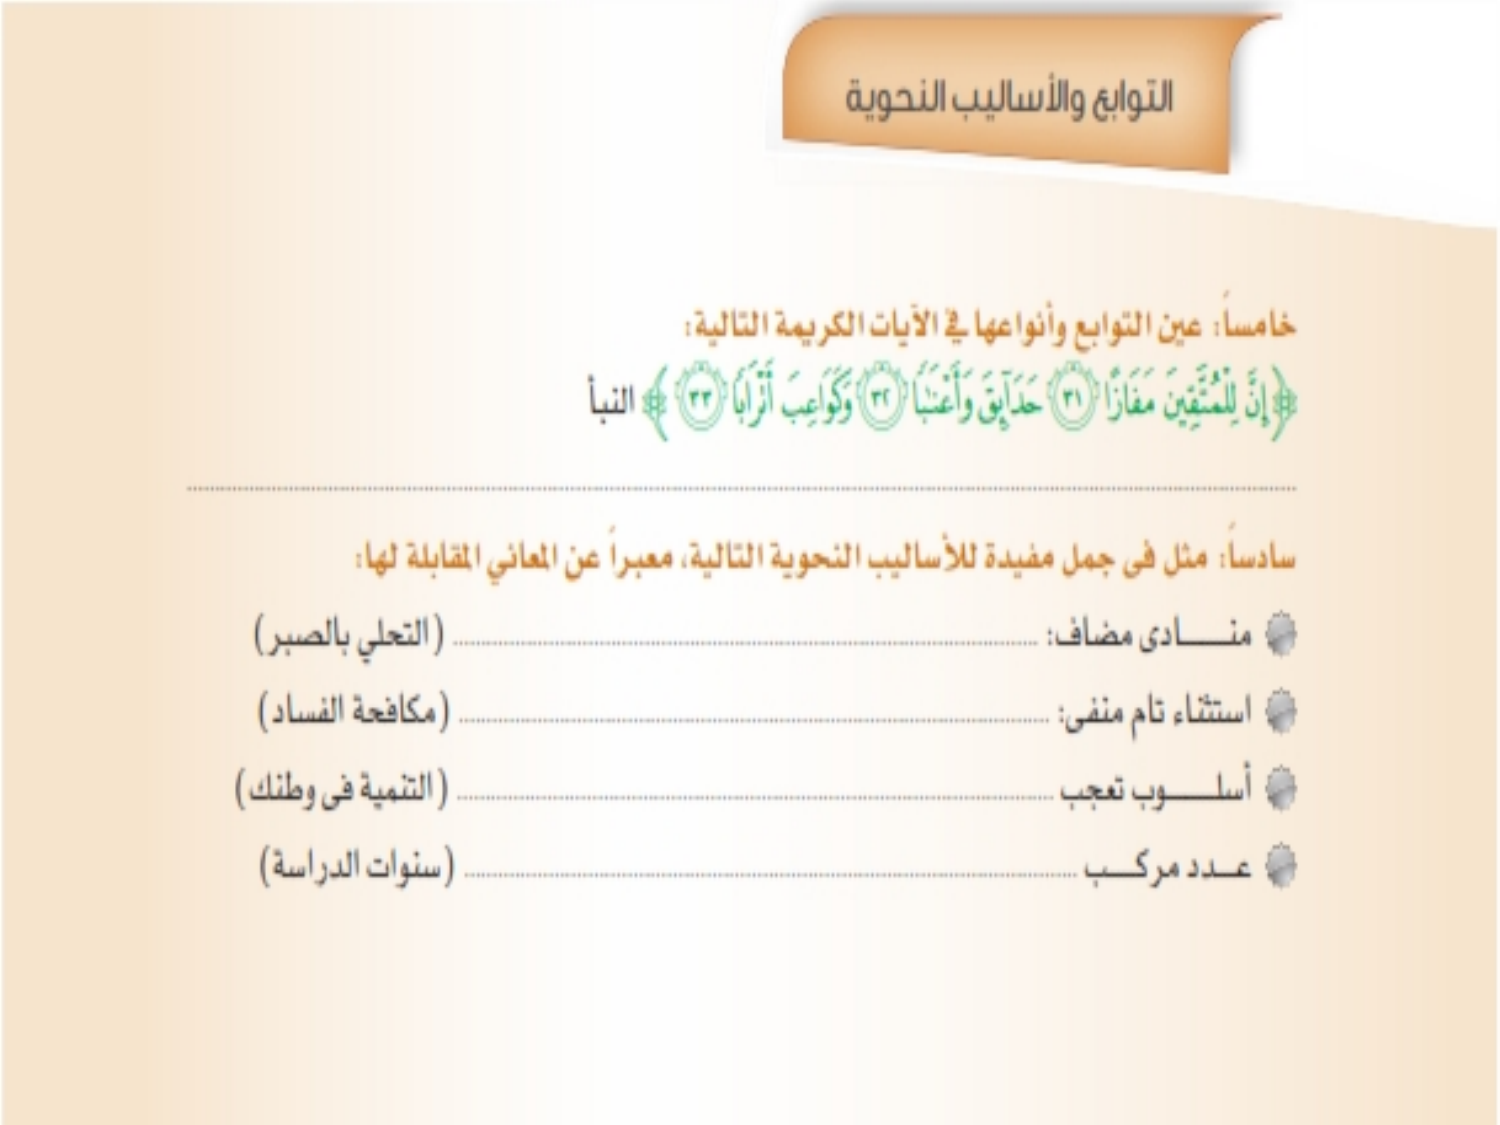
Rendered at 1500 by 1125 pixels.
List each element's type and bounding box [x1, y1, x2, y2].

list [0, 0, 1500, 1125]
